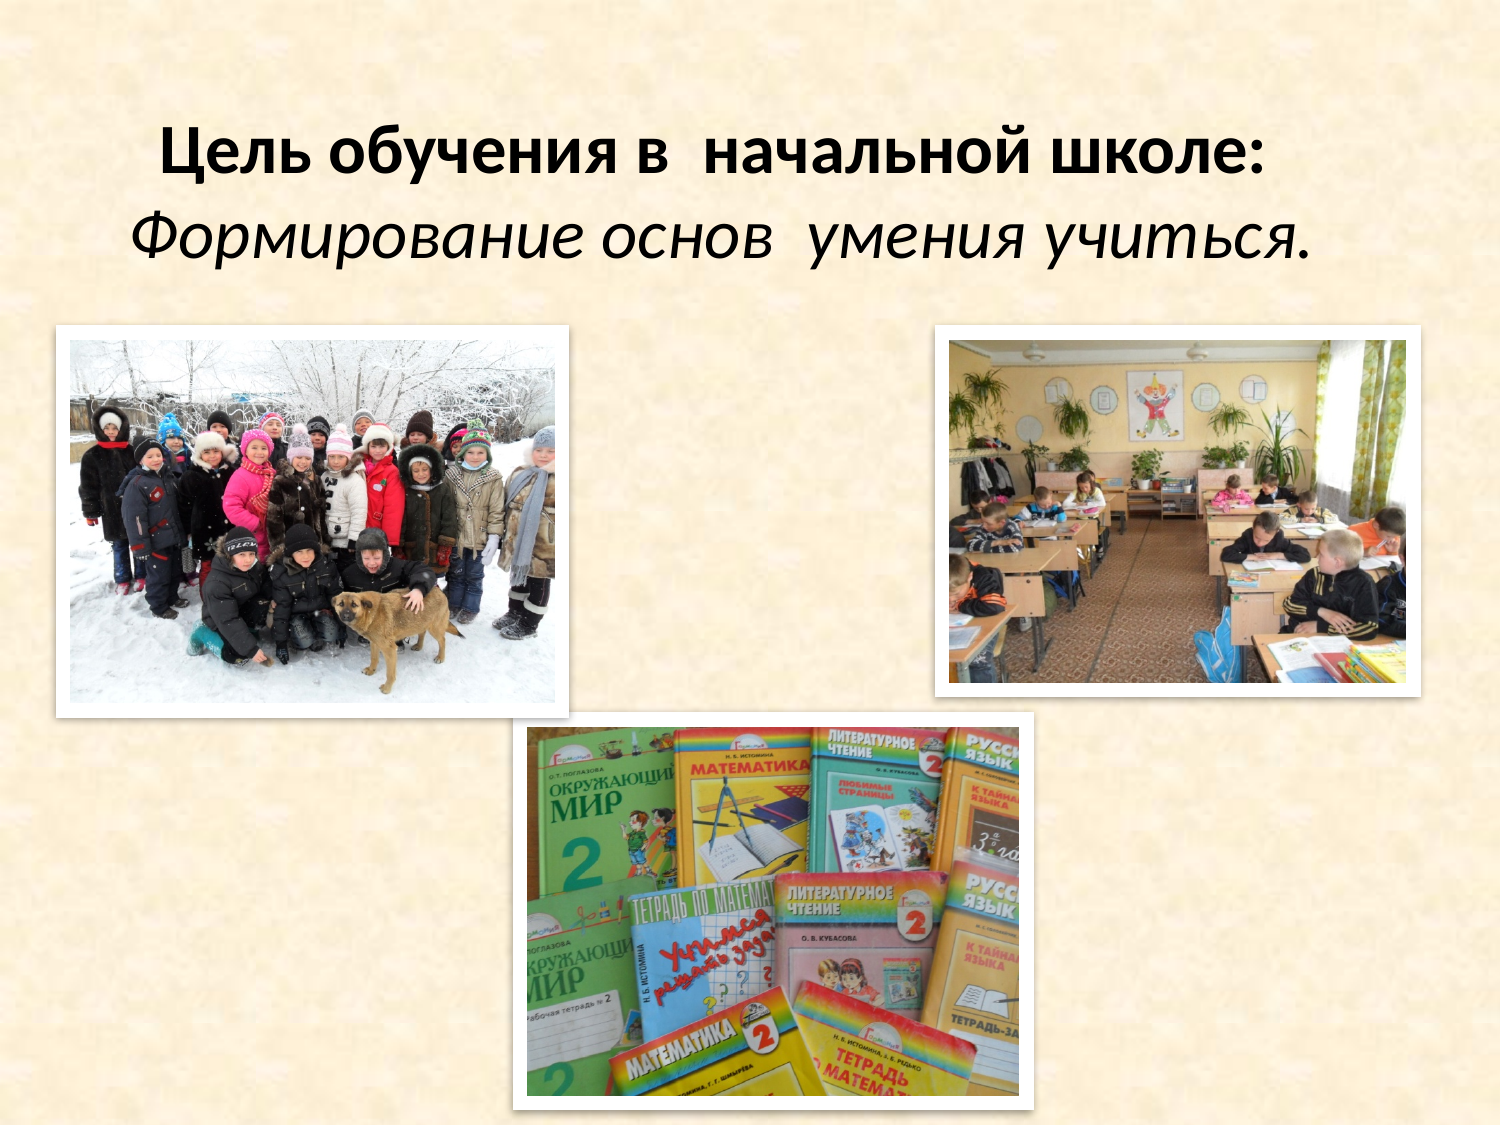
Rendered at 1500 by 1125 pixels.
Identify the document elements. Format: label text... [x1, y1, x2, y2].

title Цель обучения в начальной школе: Формирование основ умения учиться. [46, 93, 1397, 282]
picture [0, 0, 1500, 1125]
